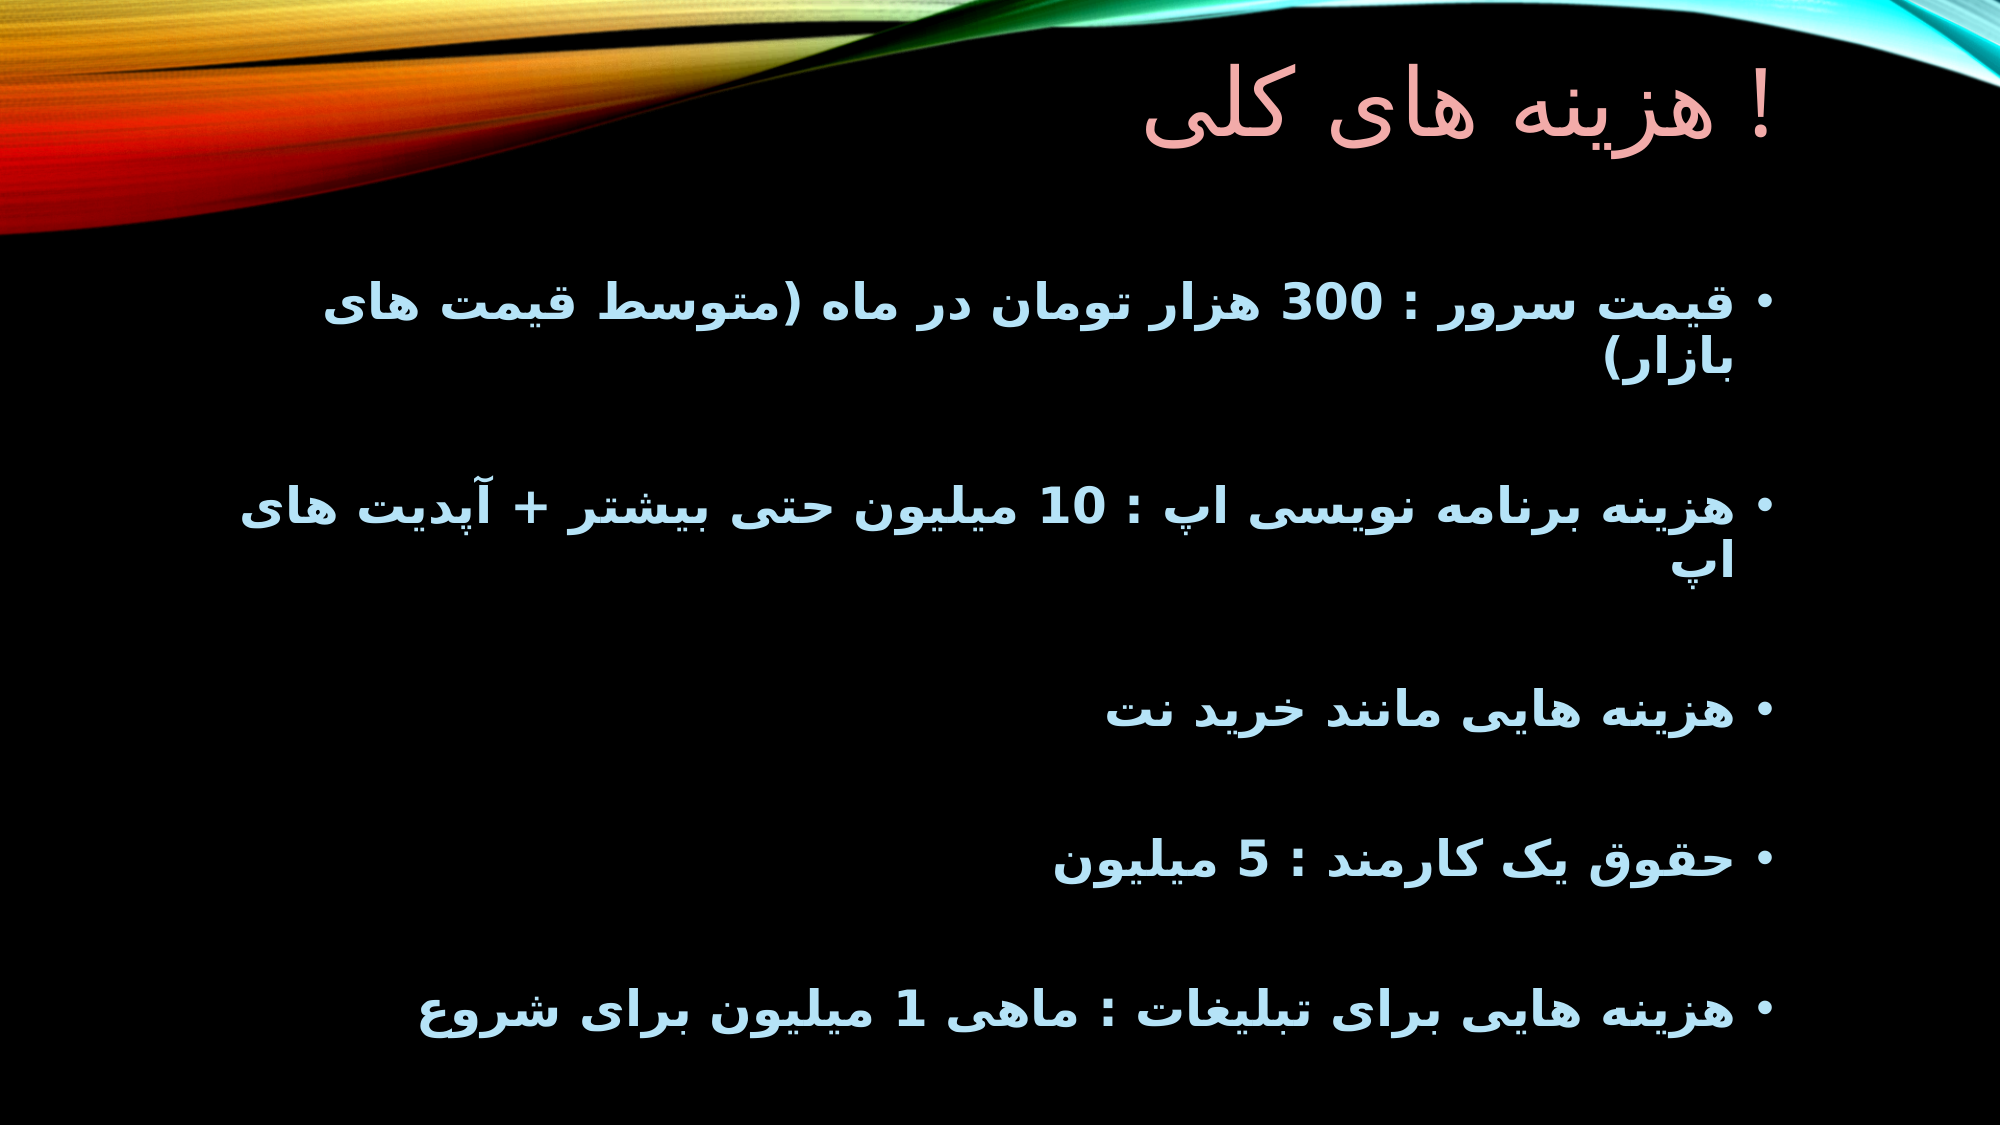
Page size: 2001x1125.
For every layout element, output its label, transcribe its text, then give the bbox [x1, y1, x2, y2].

list قیمت سرور : 300 هزار تومان در ماه (متوسط قیمت های بازار) هزینه برنامه نویسی اپ : 10 میلیون حتی بیشتر + آپدیت های اپ هزینه هایی مانند خرید نت حقوق یک کارمند : 5 میلیون هزینه هایی برای تبلیغات : ماهی 1 میلیون برای شروع و... [210, 268, 1789, 1077]
picture [0, 0, 2000, 237]
title هزینه های کلی ! [1107, 0, 1789, 213]
